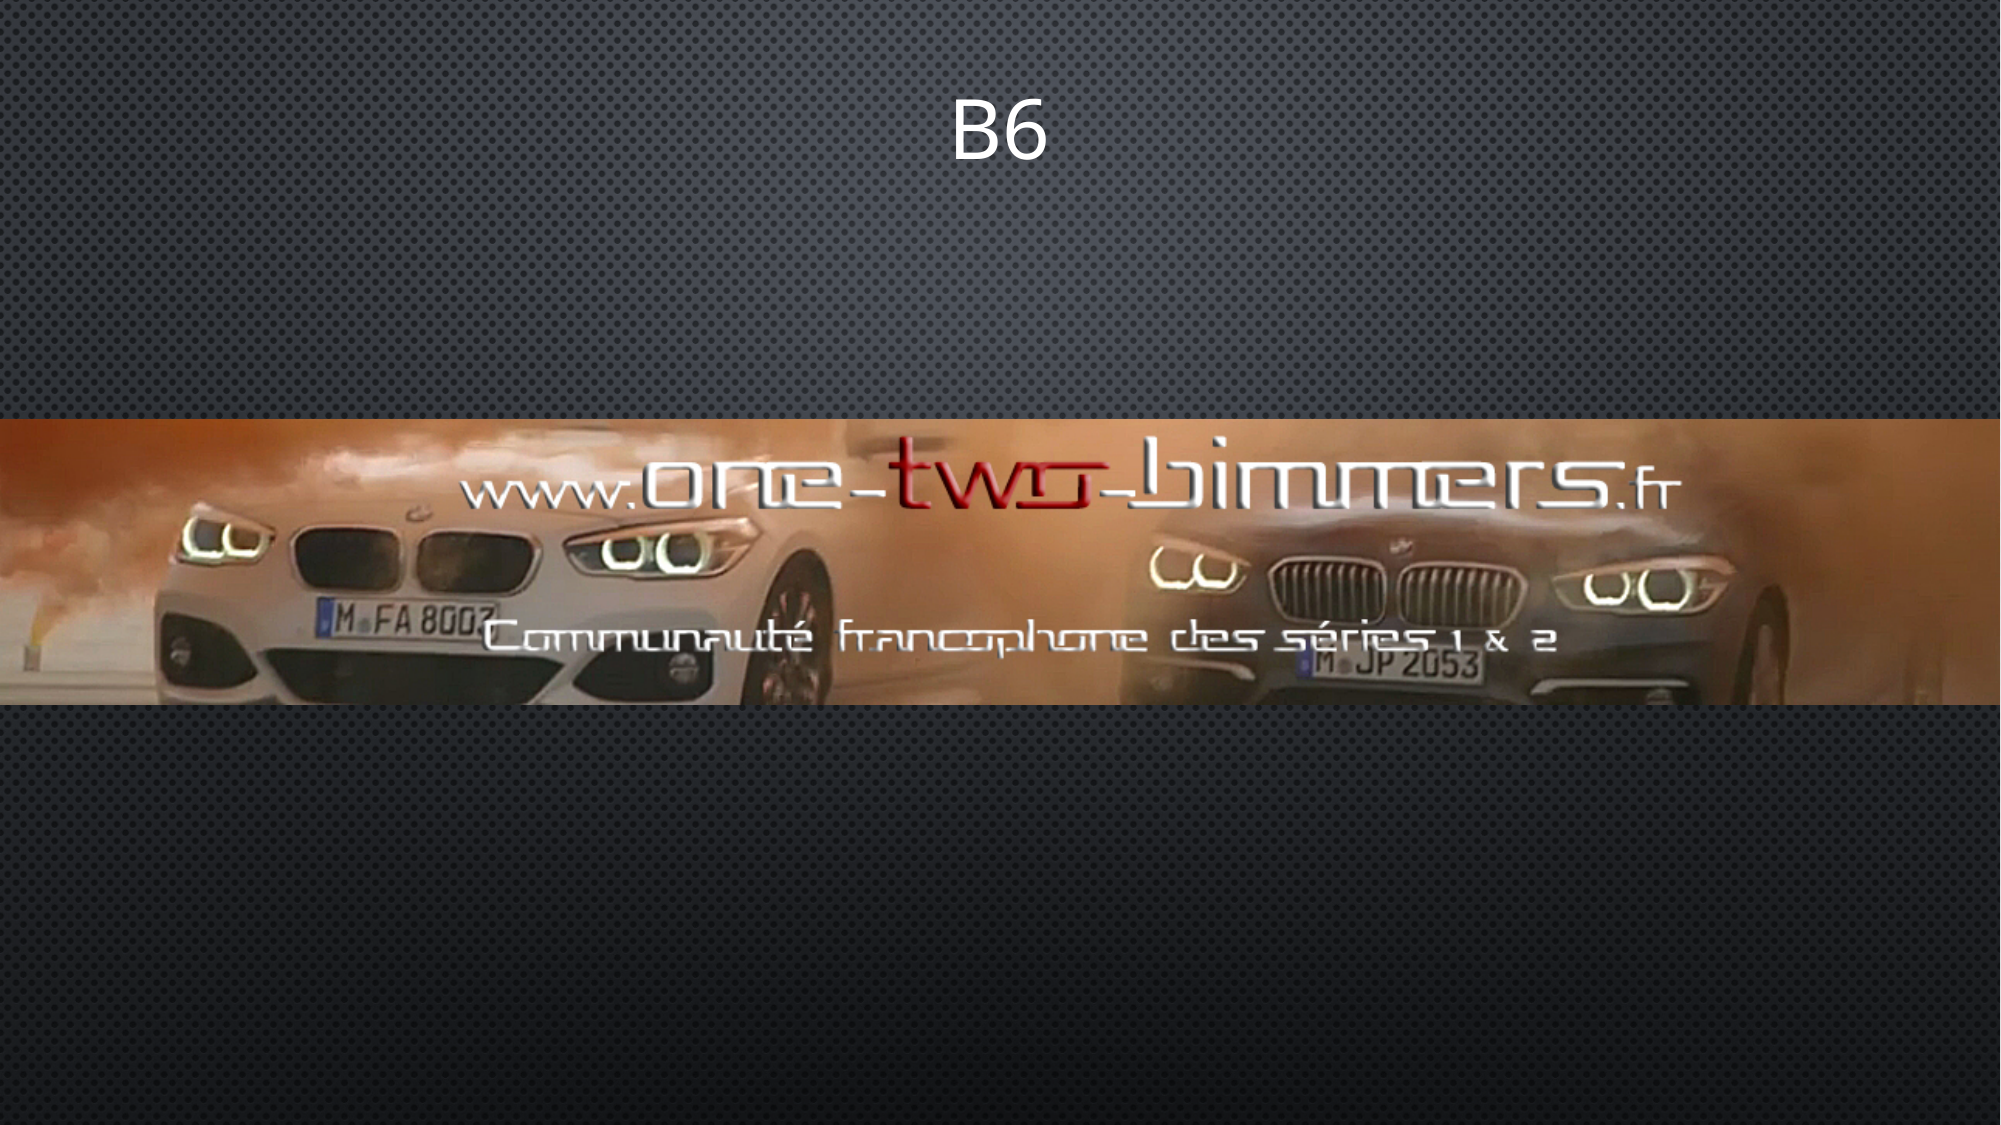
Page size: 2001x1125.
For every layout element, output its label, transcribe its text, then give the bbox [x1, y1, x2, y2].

picture [0, 419, 2000, 706]
subtitle B6 [287, 68, 1711, 139]
